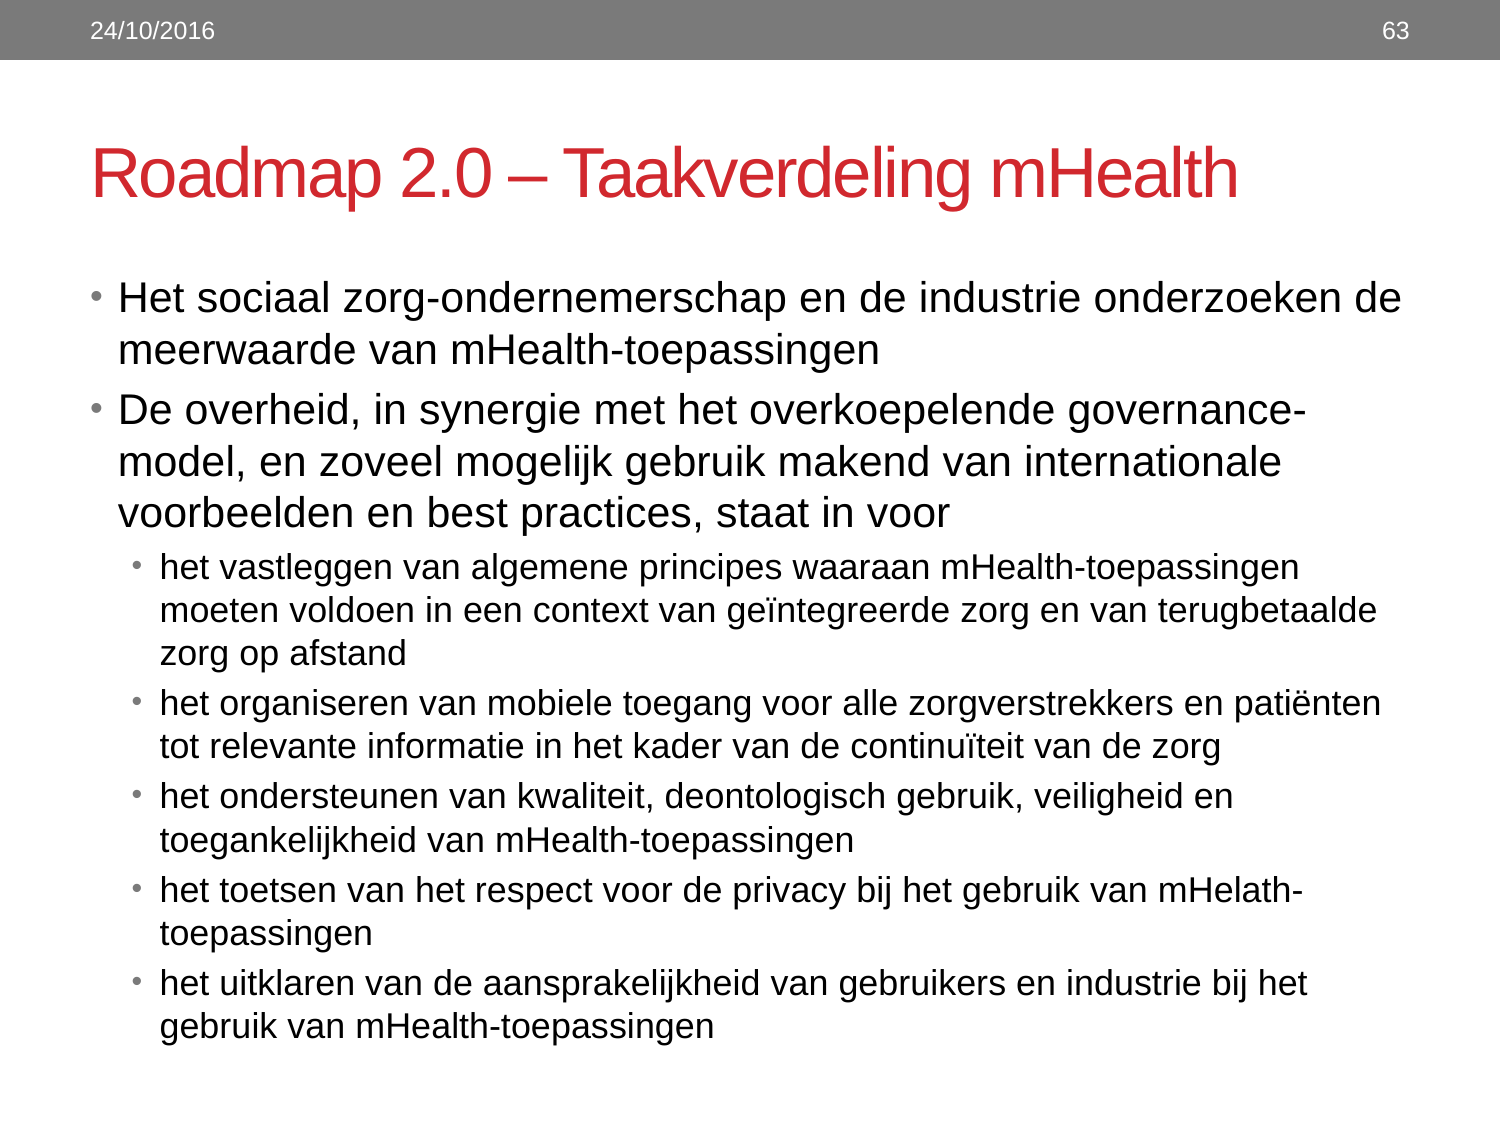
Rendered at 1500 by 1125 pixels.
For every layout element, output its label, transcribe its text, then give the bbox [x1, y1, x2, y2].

slide_number 63 [1250, 3, 1425, 57]
list Het sociaal zorg-ondernemerschap en de industrie onderzoeken de meerwaarde van mHealth-toepassingen De overheid, in synergie met het overkoepelende governance-model, en zoveel mogelijk gebruik makend van internationale voorbeelden en best practices, staat in voor het vastleggen van algemene principes waaraan mHealth-toepassingen moeten voldoen in een context van geïntegreerde zorg en van terugbetaalde zorg op afstand het organiseren van mobiele toegang voor alle zorgverstrekkers en patiënten tot relevante informatie in het kader van de continuïteit van de zorg het ondersteunen van kwaliteit, deontologisch gebruik, veiligheid en toegankelijkheid van mHealth-toepassingen het toetsen van het respect voor de privacy bij het gebruik van mHelath-toepassingen het uitklaren van de aansprakelijkheid van gebruikers en industrie bij het gebruik van mHealth-toepassingen [75, 262, 1425, 1063]
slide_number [75, 3, 550, 57]
title Roadmap 2.0 – Taakverdeling mHealth [75, 87, 1425, 250]
